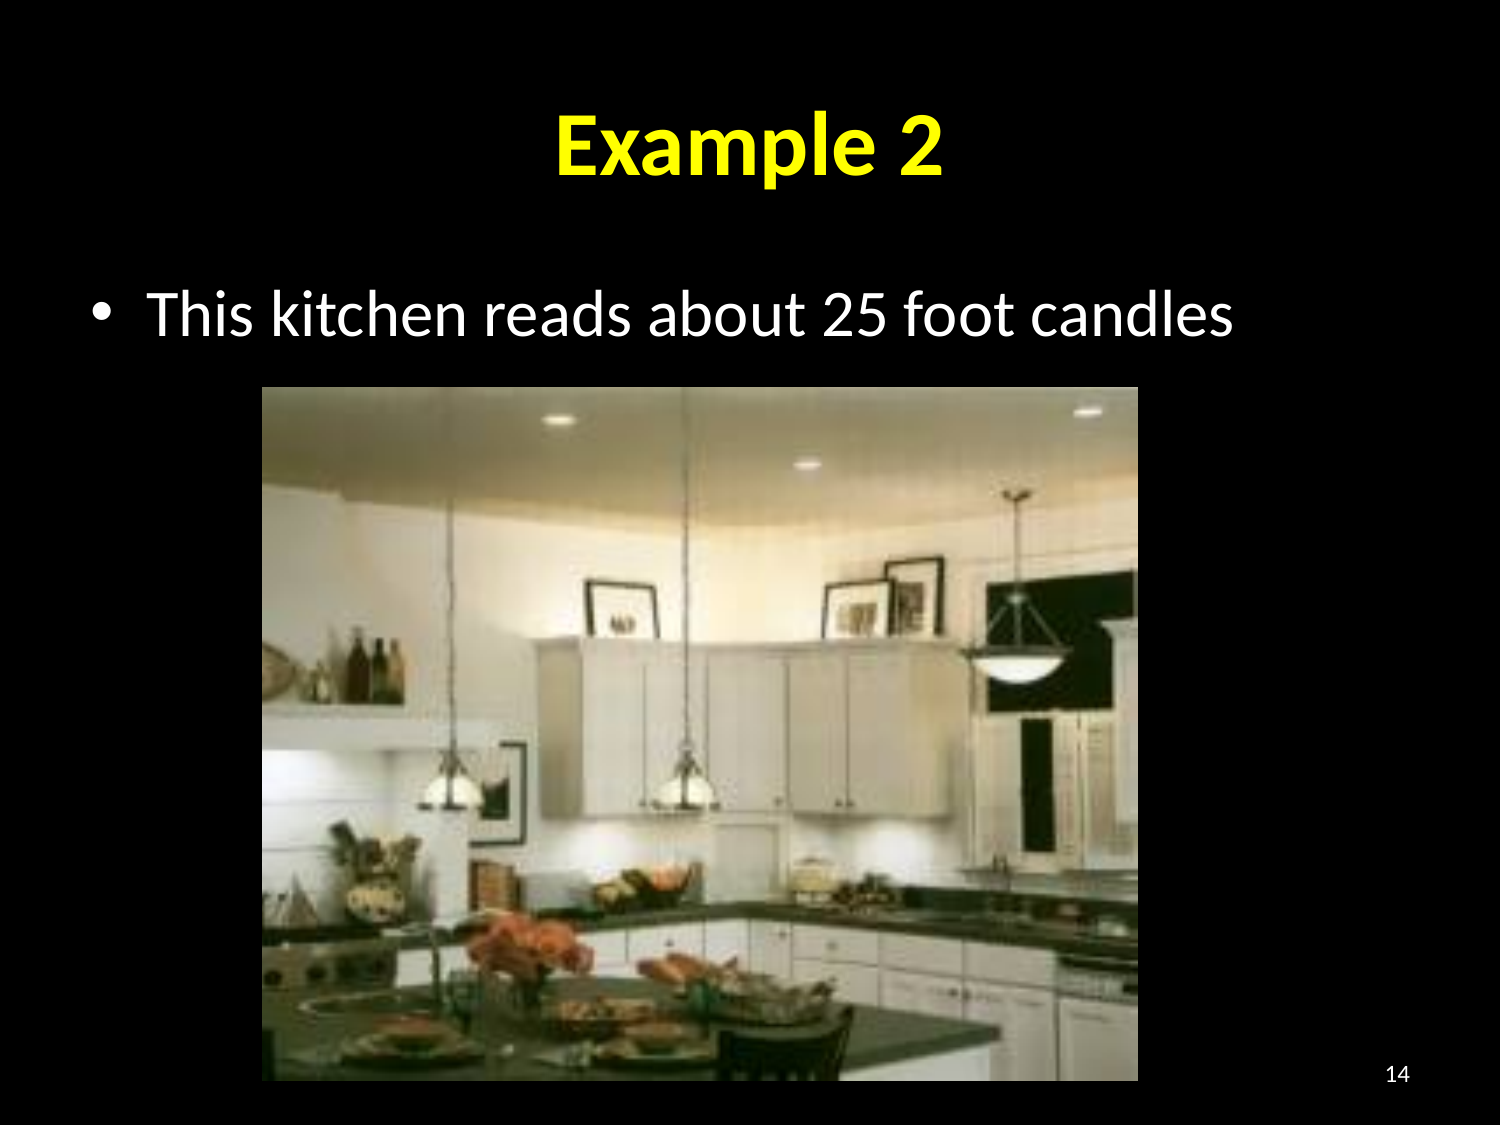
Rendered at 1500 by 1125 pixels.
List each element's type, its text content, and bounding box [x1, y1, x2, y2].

slide_number 14 [1074, 1042, 1425, 1103]
picture [262, 387, 1138, 1081]
list This kitchen reads about 25 foot candles [75, 262, 1425, 1005]
title Example 2 [75, 45, 1425, 233]
